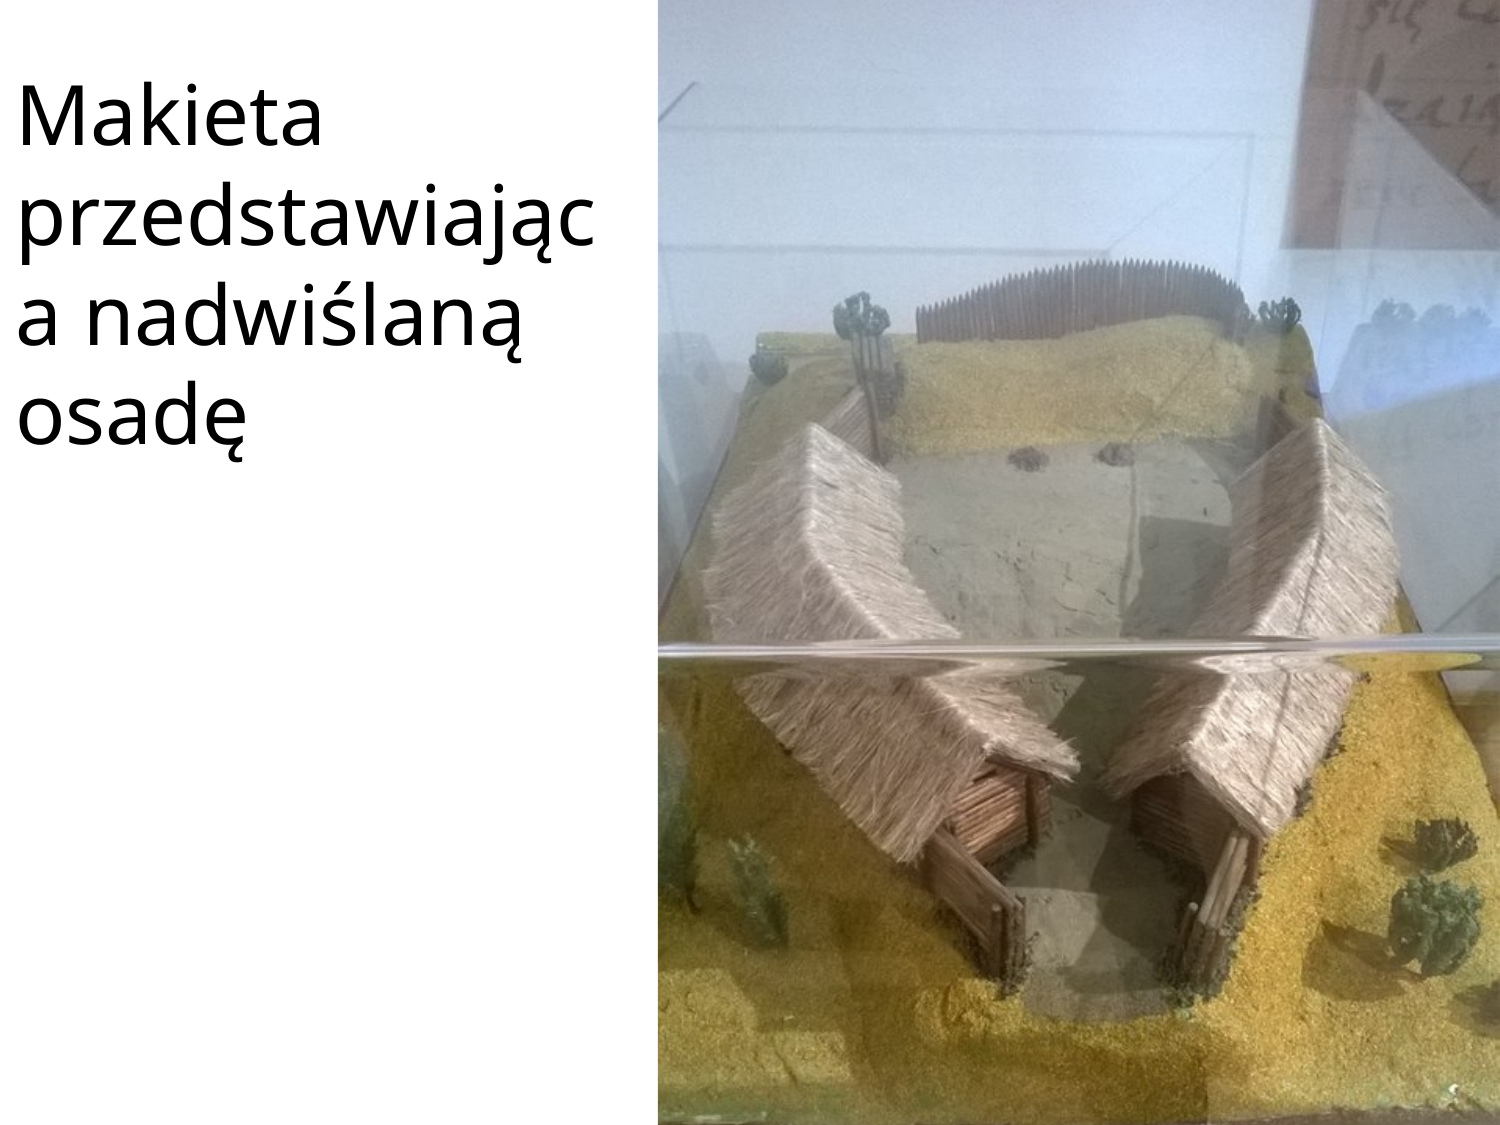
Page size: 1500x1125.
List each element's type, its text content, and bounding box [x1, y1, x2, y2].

picture [657, 0, 1500, 1125]
list Makieta przedstawiająca nadwiślaną osadę [0, 54, 632, 1005]
